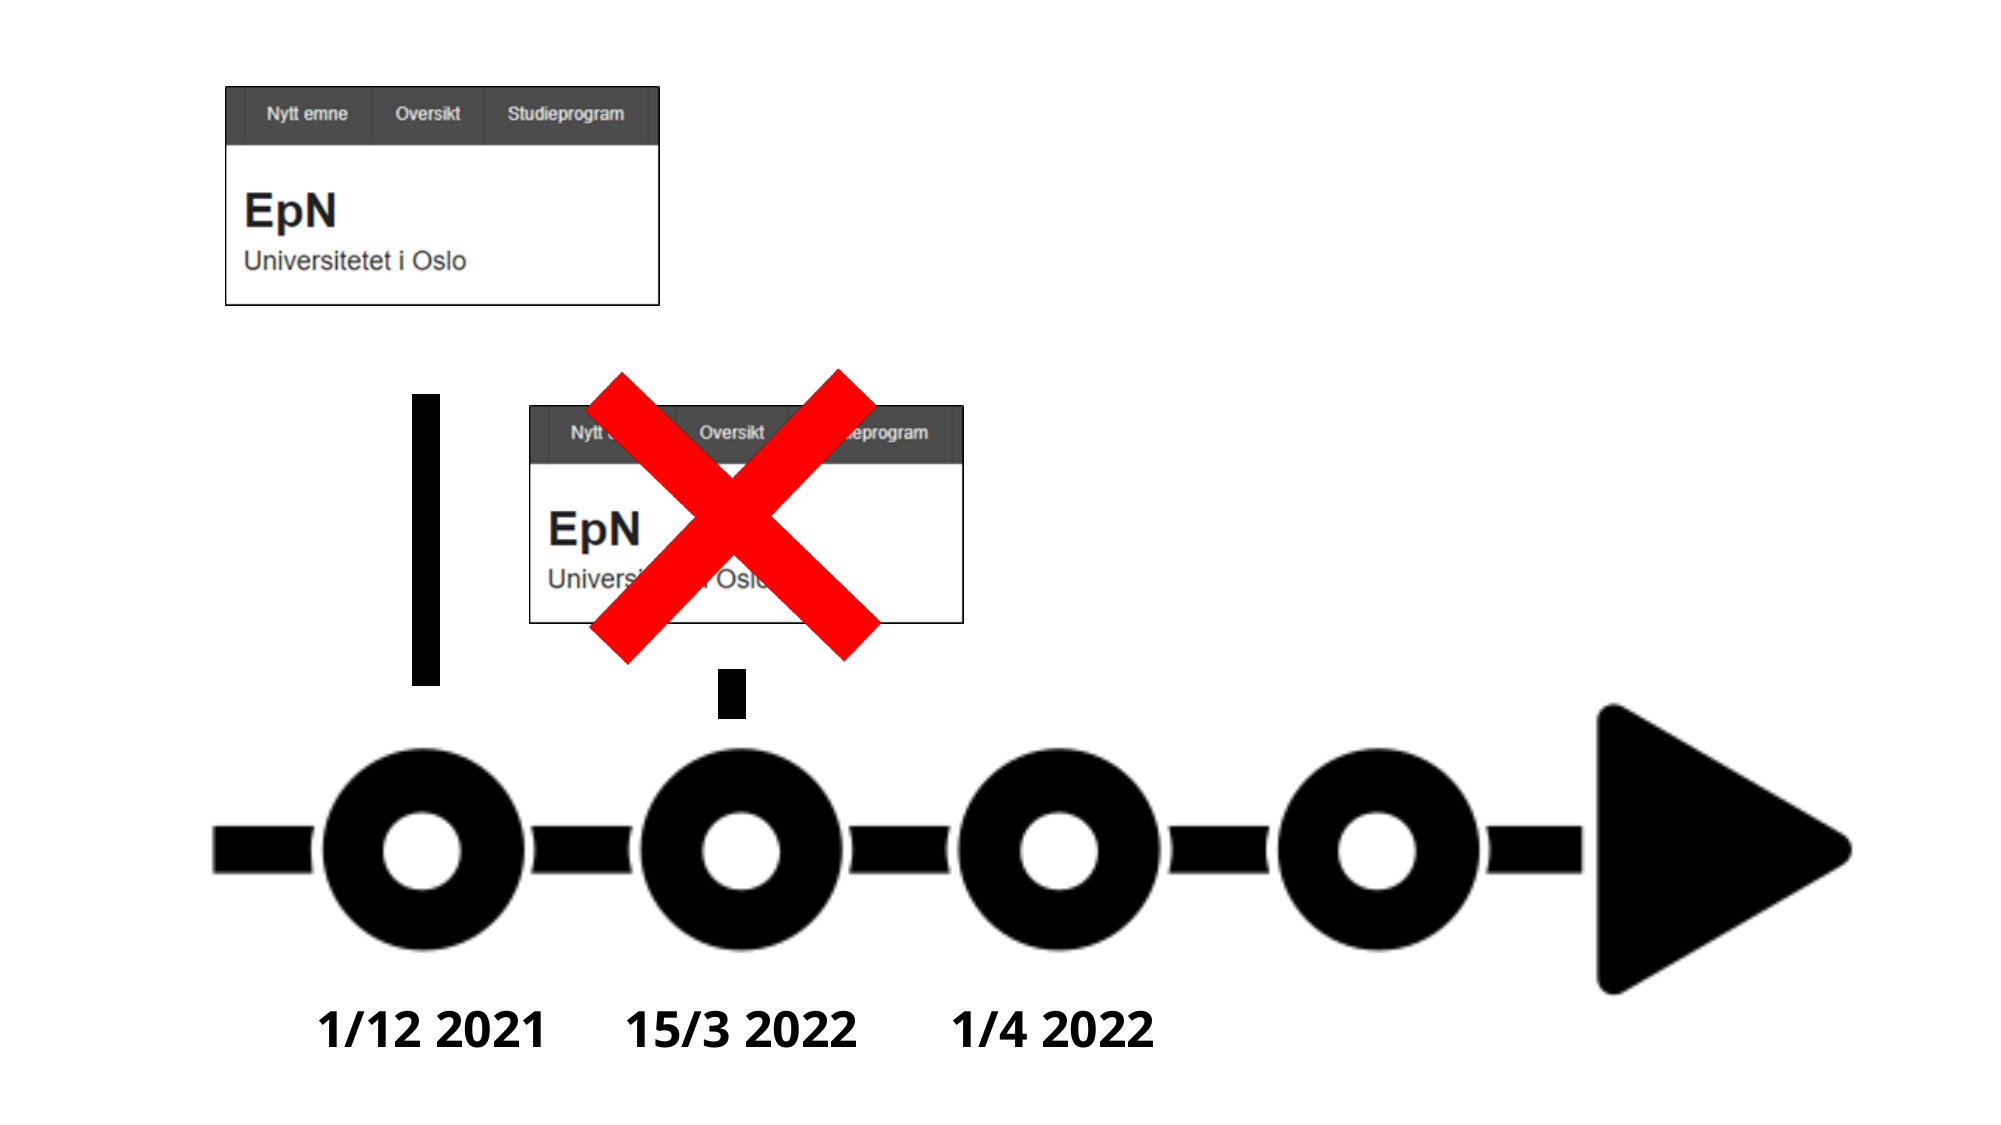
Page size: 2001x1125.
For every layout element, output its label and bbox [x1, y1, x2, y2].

picture [199, 86, 1905, 1098]
text_box [412, 394, 440, 599]
